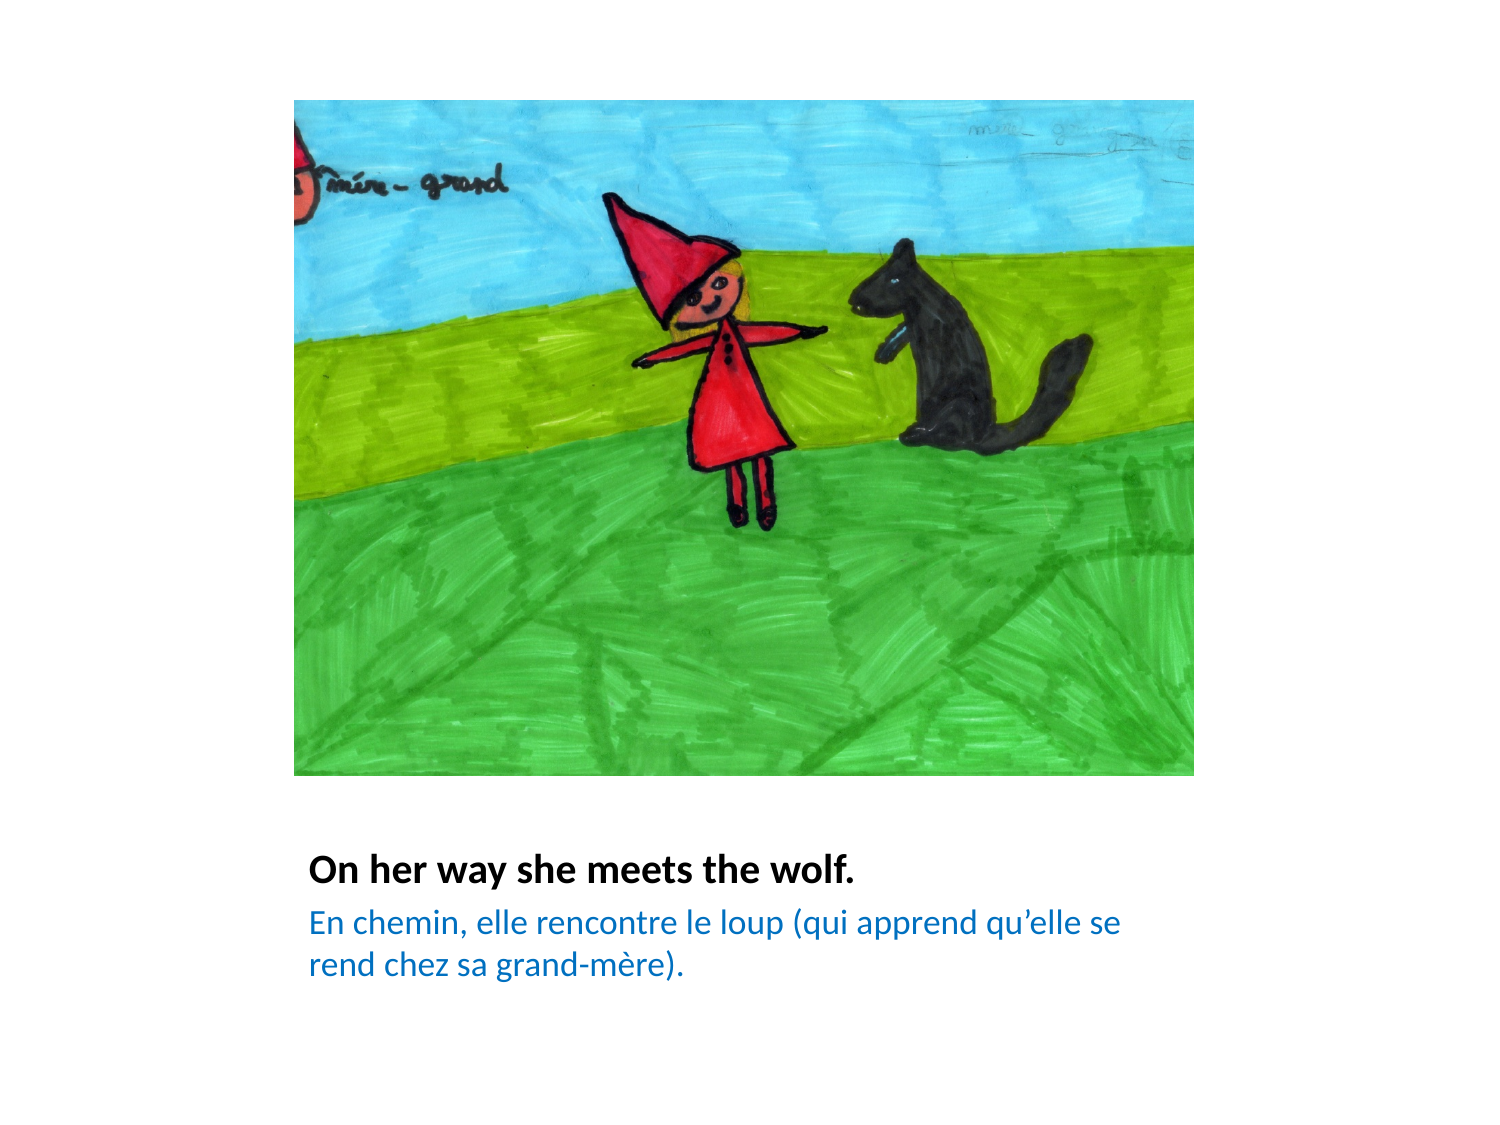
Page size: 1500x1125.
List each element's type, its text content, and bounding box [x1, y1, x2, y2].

picture [293, 100, 1195, 776]
list On her way she meets the wolf. En chemin, elle rencontre le loup (qui apprend qu’elle se rend chez sa grand-mère). [294, 834, 1194, 1013]
